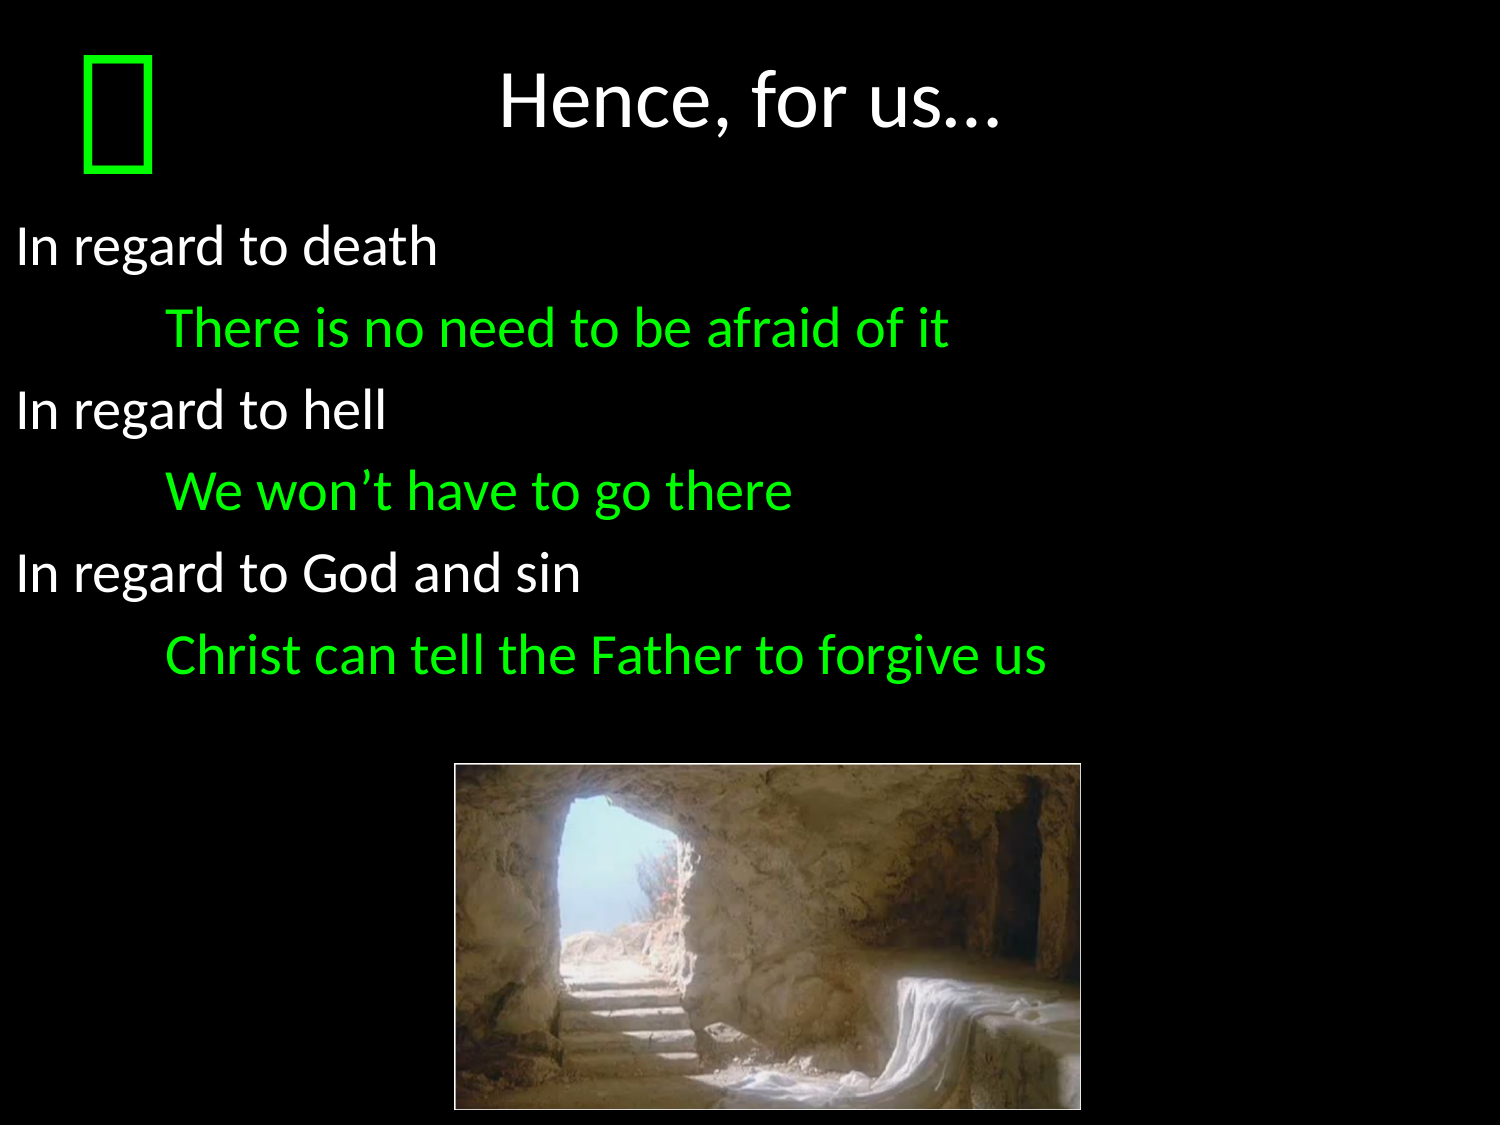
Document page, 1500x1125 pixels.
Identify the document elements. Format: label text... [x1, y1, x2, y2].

title Hence, for us… [238, 0, 1500, 188]
list In regard to death There is no need to be afraid of it In regard to hell We won’t have to go there In regard to God and sin Christ can tell the Father to forgive us [0, 200, 1500, 1125]
text_box  [0, 0, 238, 215]
picture [454, 763, 1081, 1110]
